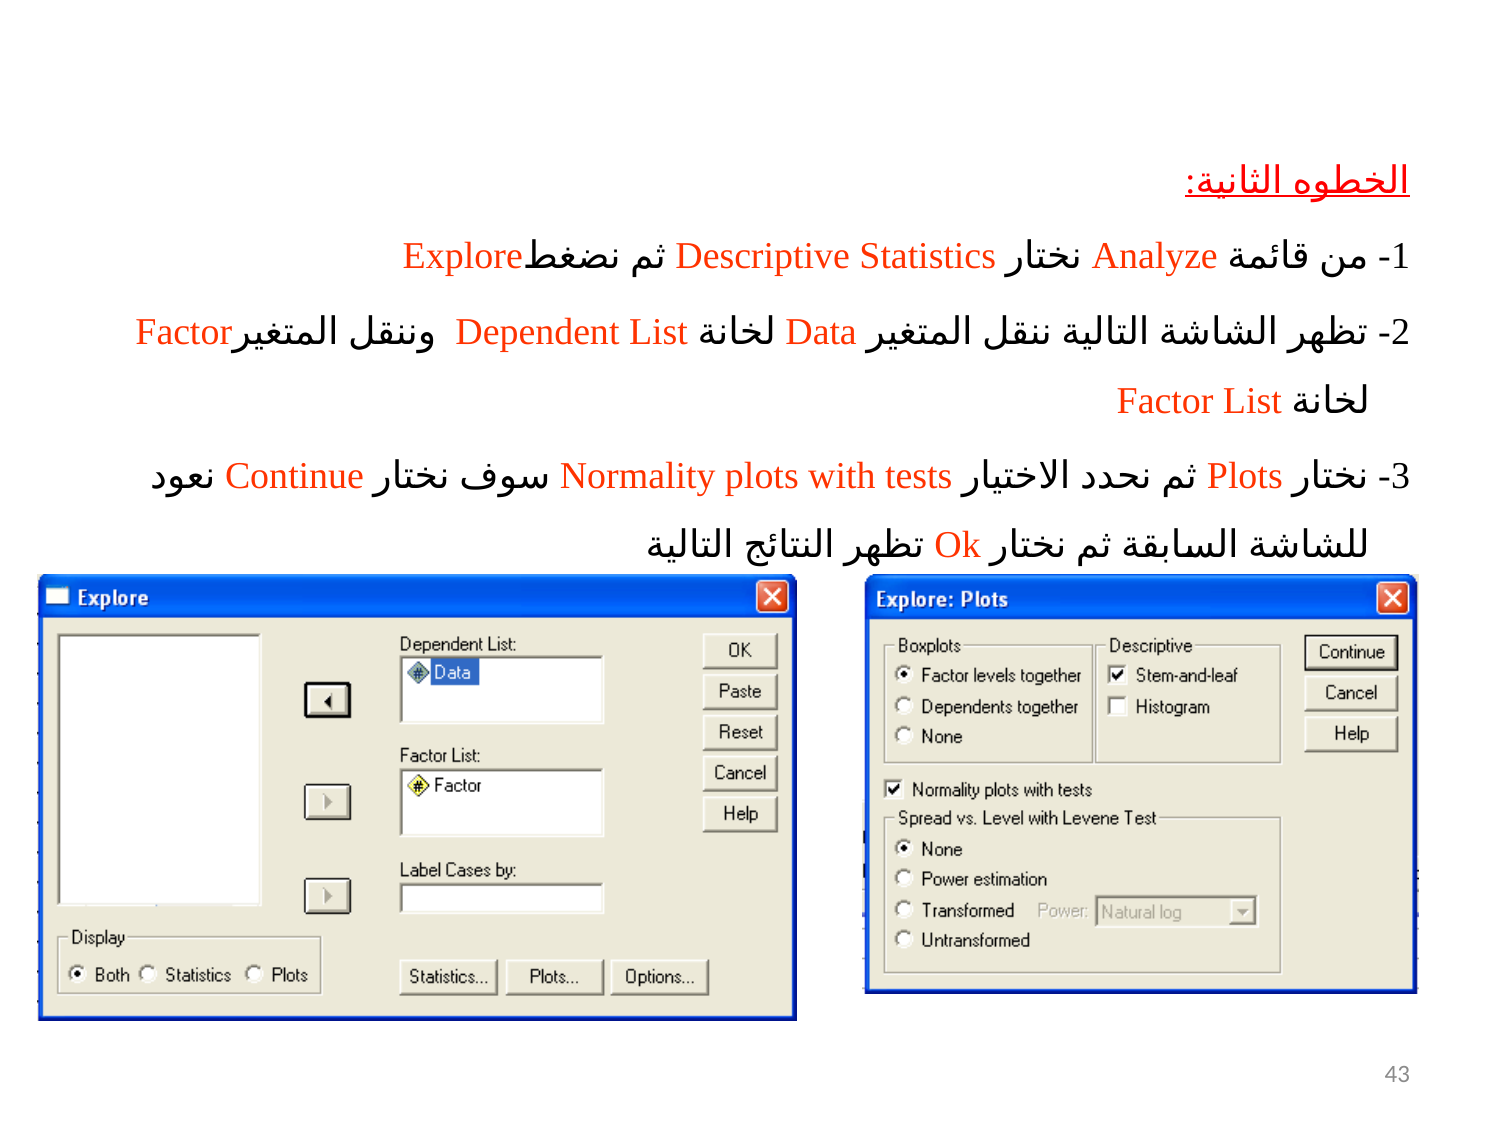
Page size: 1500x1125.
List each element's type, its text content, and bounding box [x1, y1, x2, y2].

picture [37, 574, 798, 1021]
list الخطوه الثانية: 1- من قائمة Analyze نختار Descriptive Statistics ثم نضغطExplore 2- تظهر الشاشة التالية ننقل المتغير Data لخانة Dependent List وننقل المتغيرFactor لخانة Factor List 3- نختار Plots ثم نحدد الاختيار Normality plots with tests سوف نختار Continue نعود للشاشة السابقة ثم نختار Ok تظهر النتائج التالية [50, 125, 1425, 575]
picture [862, 574, 1419, 994]
slide_number 43 [1074, 1042, 1425, 1103]
